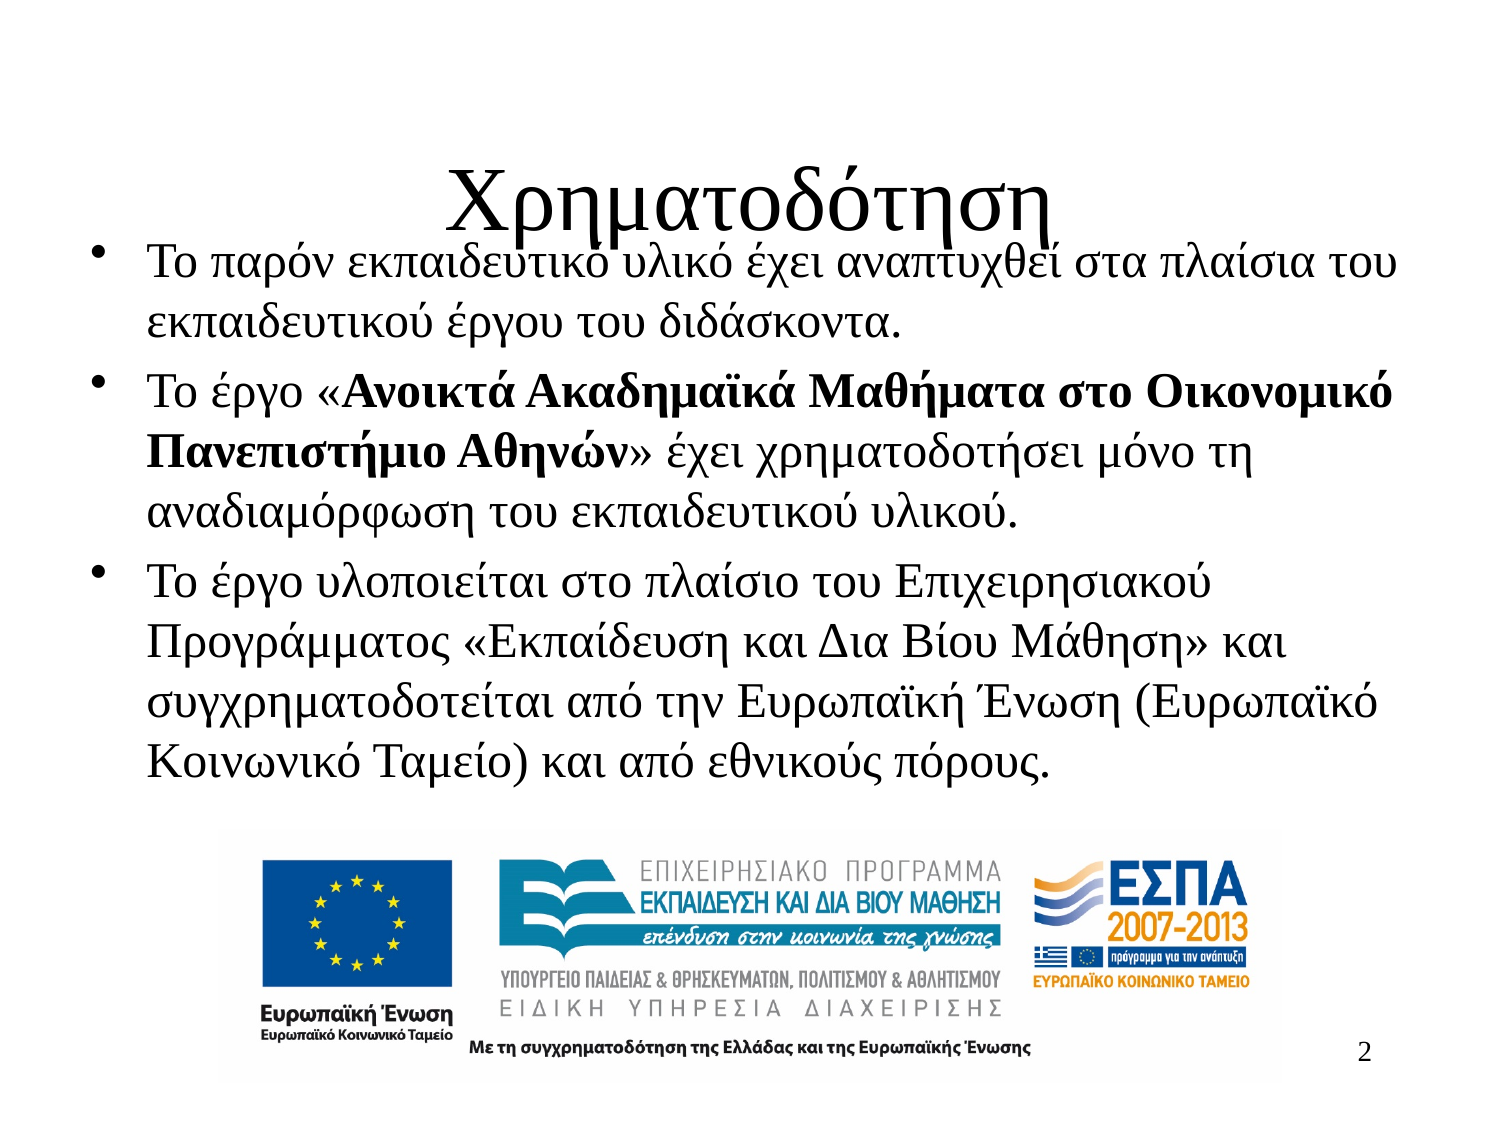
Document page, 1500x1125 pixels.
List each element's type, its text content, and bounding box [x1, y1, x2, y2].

title Χρηματοδότηση [112, 99, 1388, 220]
picture [218, 828, 1282, 1083]
list Το παρόν εκπαιδευτικό υλικό έχει αναπτυχθεί στα πλαίσια του εκπαιδευτικού έργου του διδάσκοντα. Το έργο «Ανοικτά Ακαδημαϊκά Μαθήματα στο Οικονομικό Πανεπιστήμιο Αθηνών» έχει χρηματοδοτήσει μόνο τη αναδιαμόρφωση του εκπαιδευτικού υλικού. Το έργο υλοποιείται στο πλαίσιο του Επιχειρησιακού Προγράμματος «Εκπαίδευση και Δια Βίου Μάθηση» και συγχρηματοδοτείται από την Ευρωπαϊκή Ένωση (Ευρωπαϊκό Κοινωνικό Ταμείο) και από εθνικούς πόρους. [75, 220, 1425, 963]
slide_number 2 [1074, 1024, 1388, 1101]
